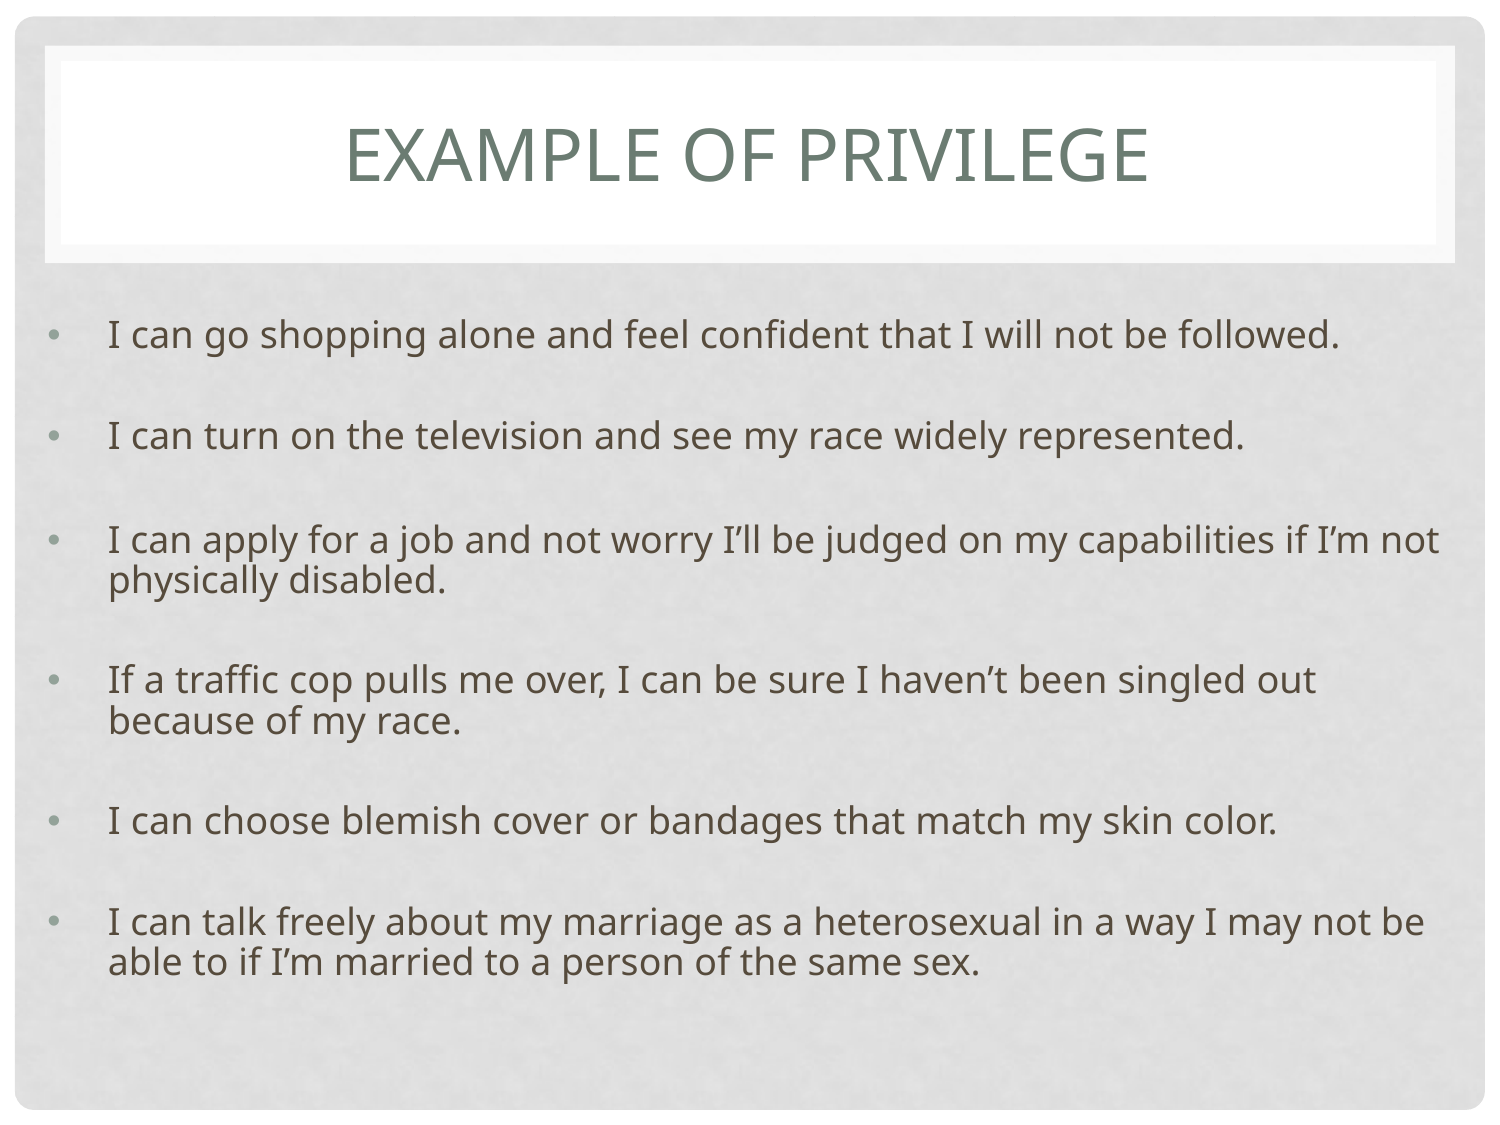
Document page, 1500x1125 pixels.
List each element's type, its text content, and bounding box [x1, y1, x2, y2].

text_box I can go shopping alone and feel confident that I will not be followed. I can turn on the television and see my race widely represented. I can apply for a job and not worry I’ll be judged on my capabilities if I’m not physically disabled. If a traffic cop pulls me over, I can be sure I haven’t been singled out because of my race. I can choose blemish cover or bandages that match my skin color. I can talk freely about my marriage as a heterosexual in a way I may not be able to if I’m married to a person of the same sex. [18, 371, 1477, 929]
picture [14, 16, 1485, 1110]
title EXAMPLE OF PRIVILEGE [69, 66, 1425, 238]
